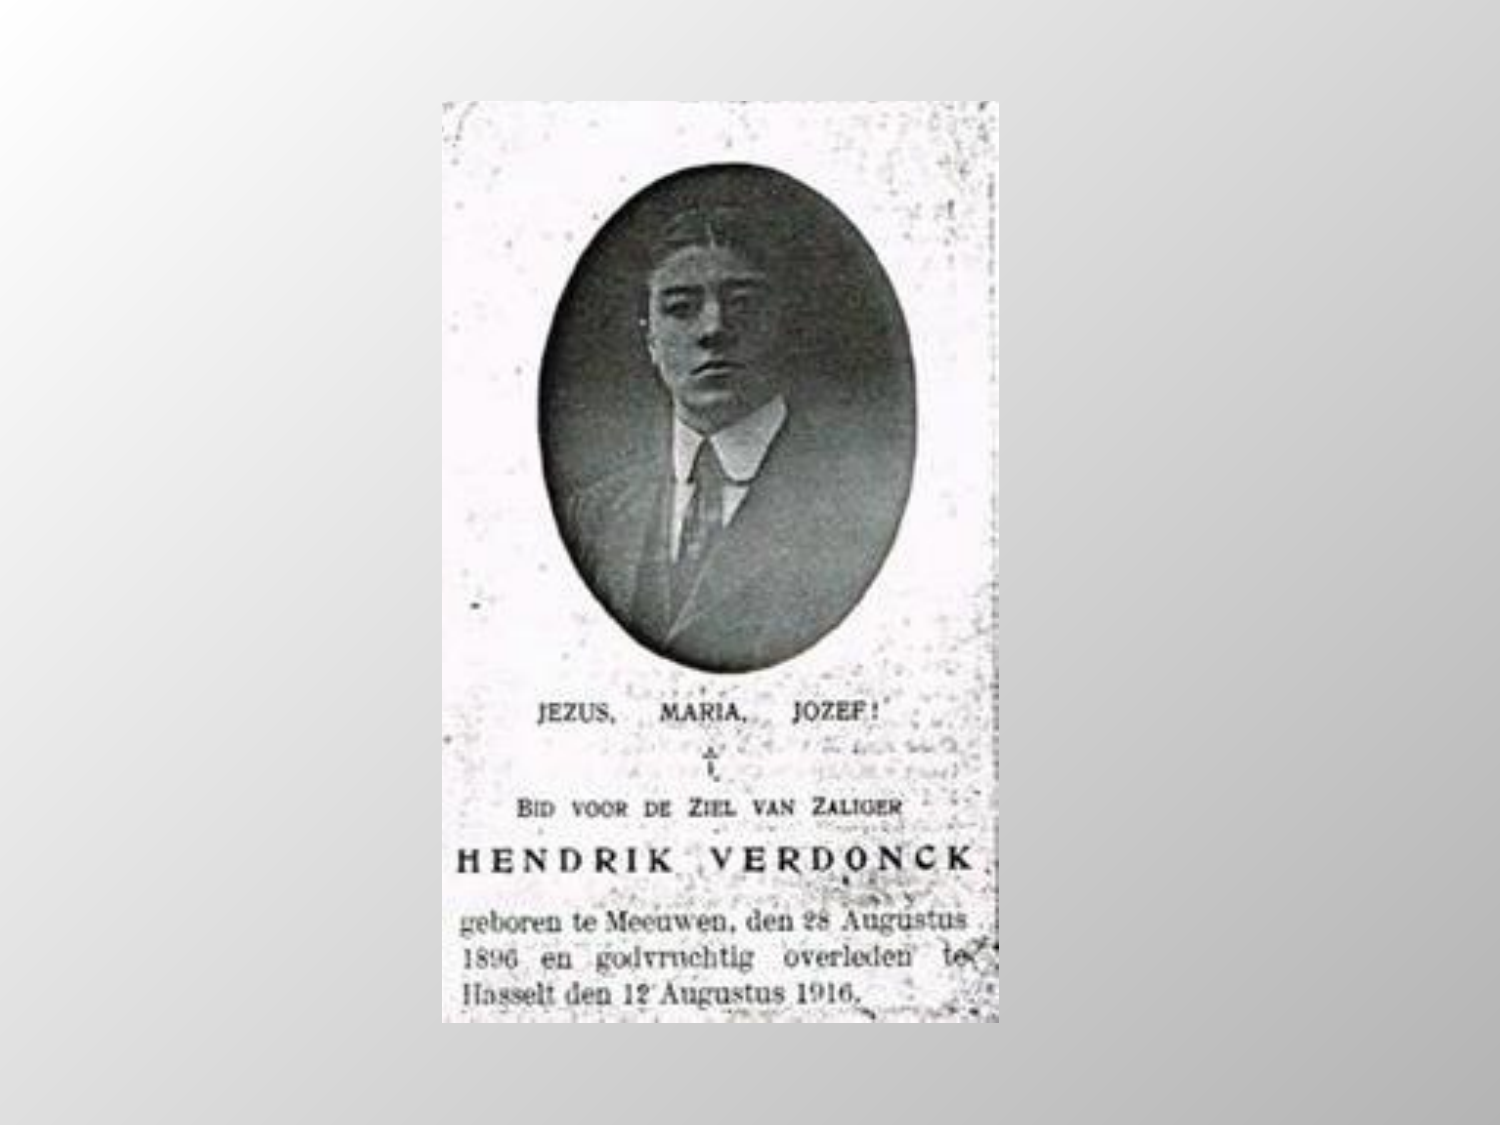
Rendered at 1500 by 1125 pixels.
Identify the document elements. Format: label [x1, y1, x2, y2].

picture [442, 101, 999, 1023]
